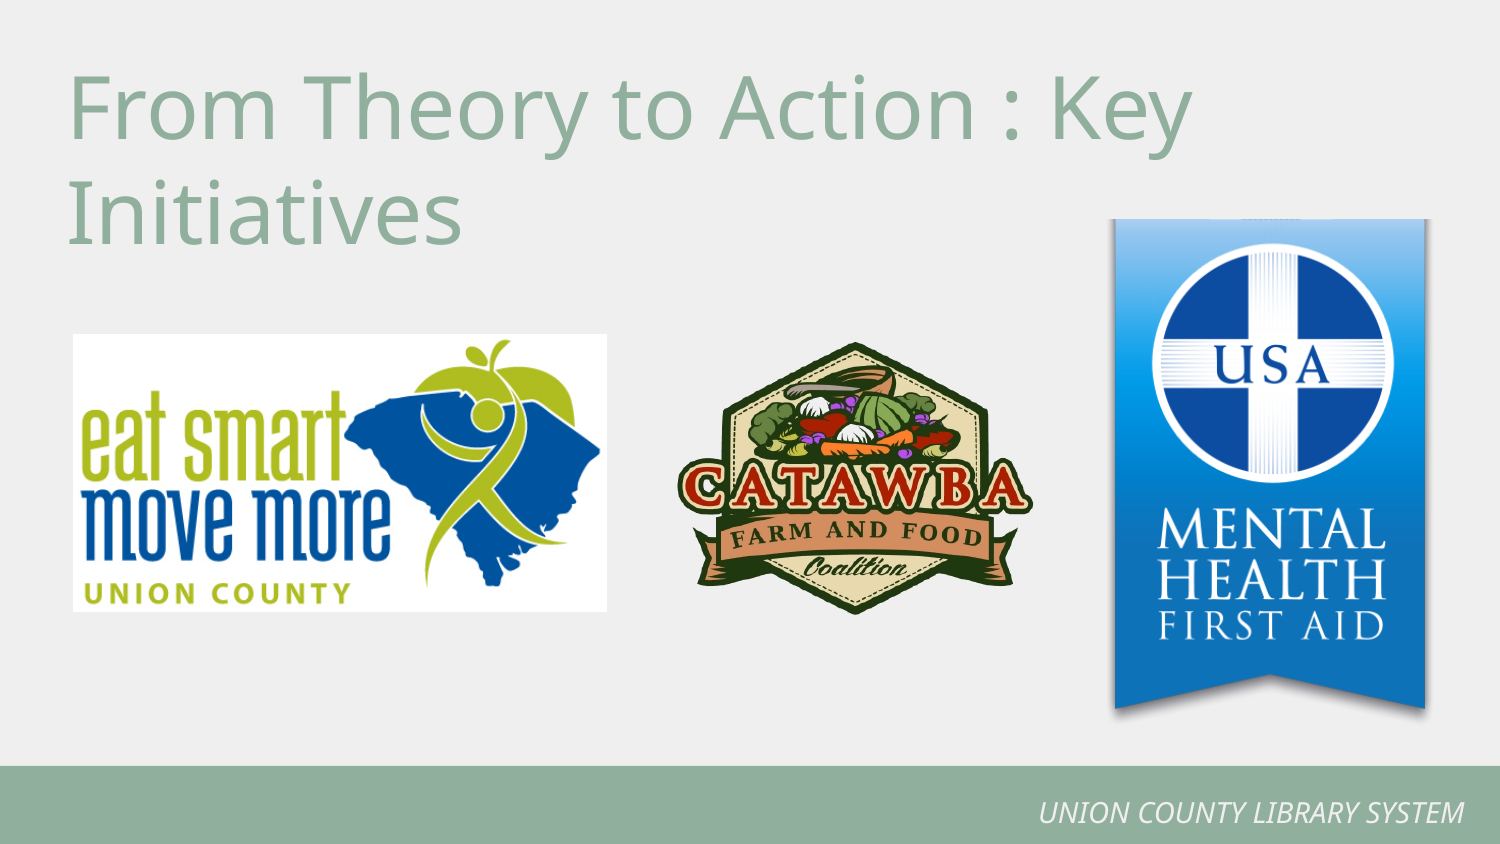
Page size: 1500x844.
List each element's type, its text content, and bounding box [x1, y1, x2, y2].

title From Theory to Action : Key Initiatives [51, 36, 1449, 167]
picture [643, 302, 1070, 644]
picture [73, 334, 607, 613]
picture [1105, 219, 1434, 728]
